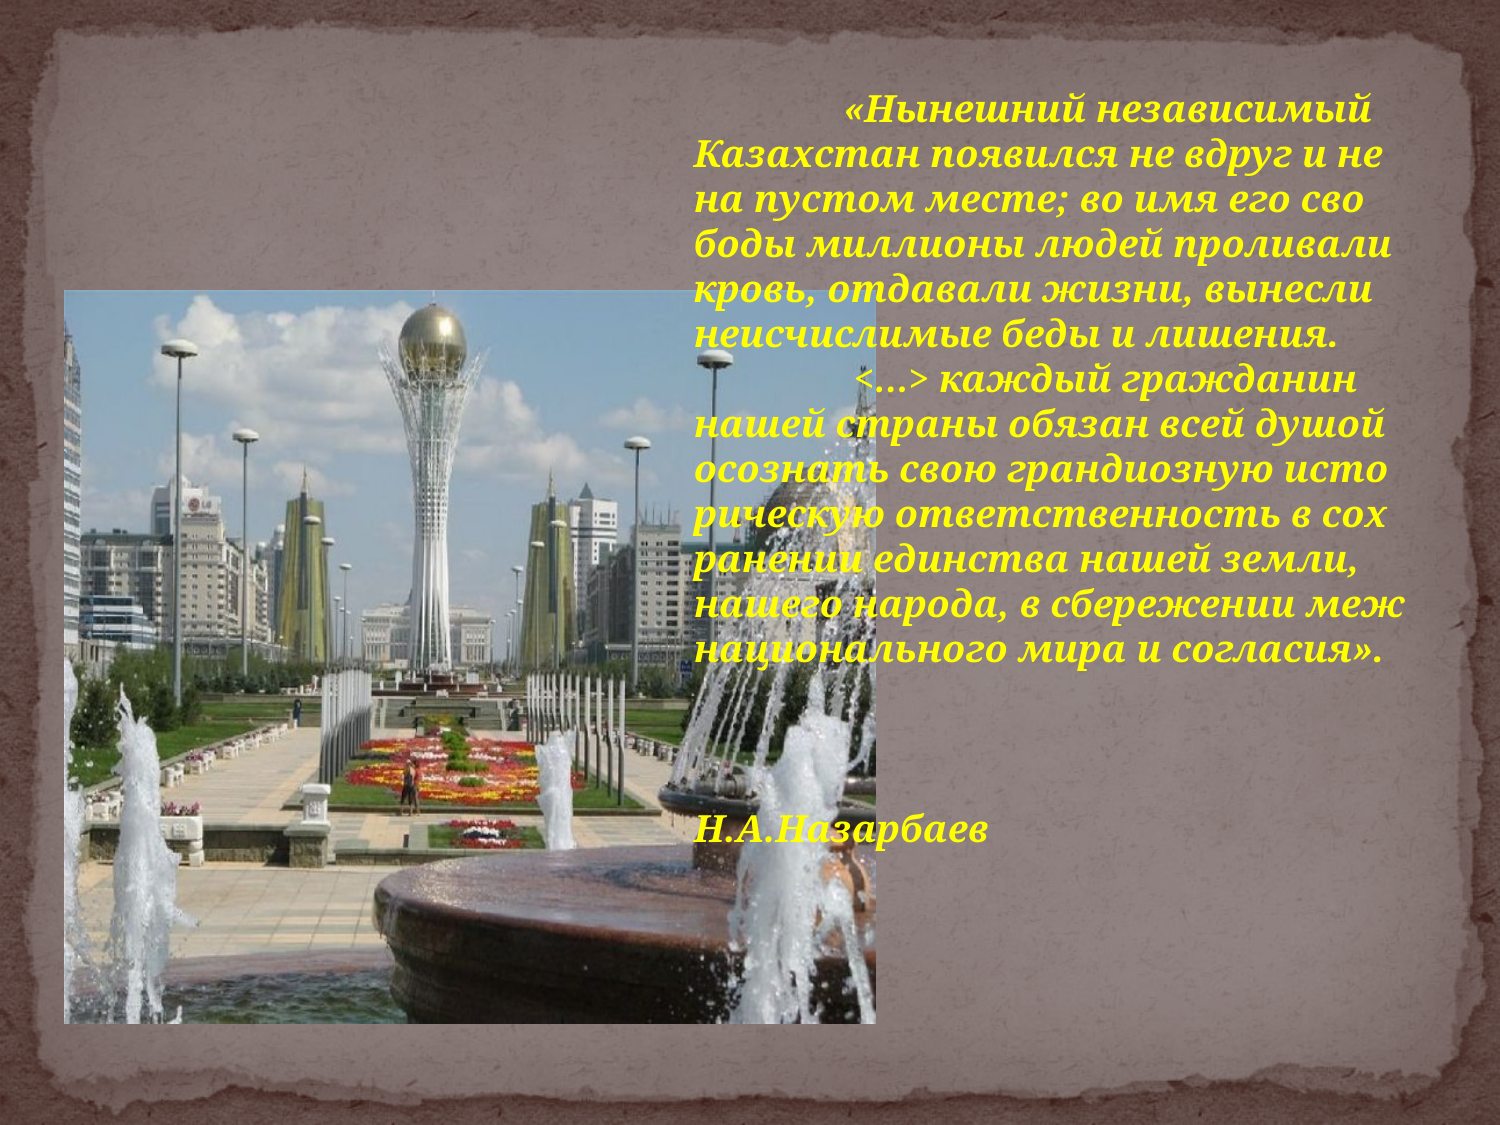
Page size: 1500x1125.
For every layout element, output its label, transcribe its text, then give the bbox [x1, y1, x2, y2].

text_box «Ны­неш­ний не­зави­симый Ка­захс­тан по­явил­ся не вдруг и не на пус­том мес­те; во имя его сво­боды мил­ли­оны лю­дей про­лива­ли кровь, от­да­вали жиз­ни, вы­нес­ли не­ис­числи­мые бе­ды и ли­шения. <…> каж­дый граж­да­нин на­шей стра­ны обя­зан всей ду­шой осоз­нать свою гран­ди­оз­ную ис­то­ричес­кую от­ветс­твен­ность в сох­ра­нении единс­тва на­шей зем­ли, на­шего на­рода, в сбе­реже­нии меж­на­ци­ональ­но­го ми­ра и сог­ла­сия». Н.А.Назарбаев [679, 78, 1430, 858]
picture [64, 290, 876, 1024]
